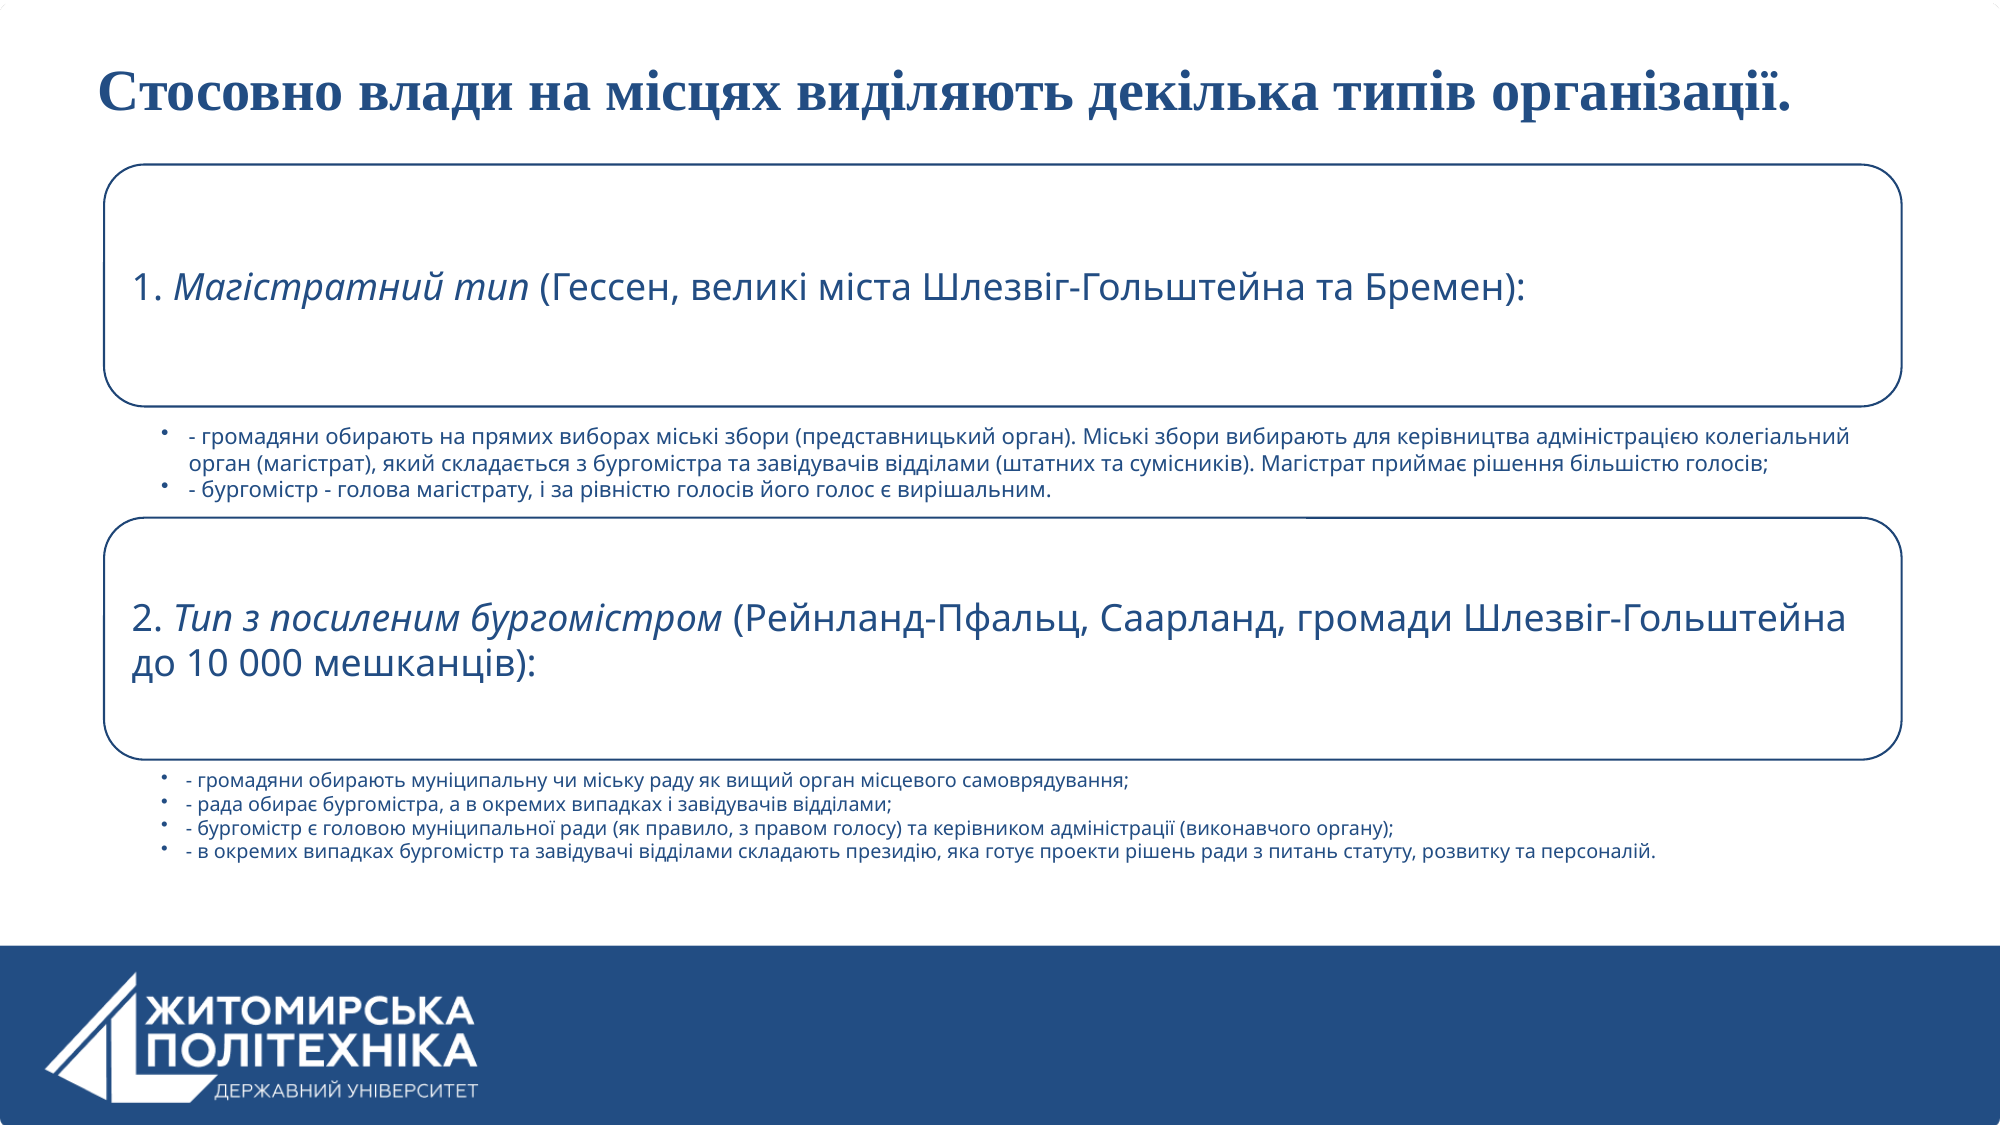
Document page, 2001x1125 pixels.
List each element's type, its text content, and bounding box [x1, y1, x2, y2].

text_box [104, 164, 1902, 871]
picture [0, 3, 2000, 1125]
list Стосовно влади на місцях виділяють декілька типів організації. [83, 52, 1871, 600]
